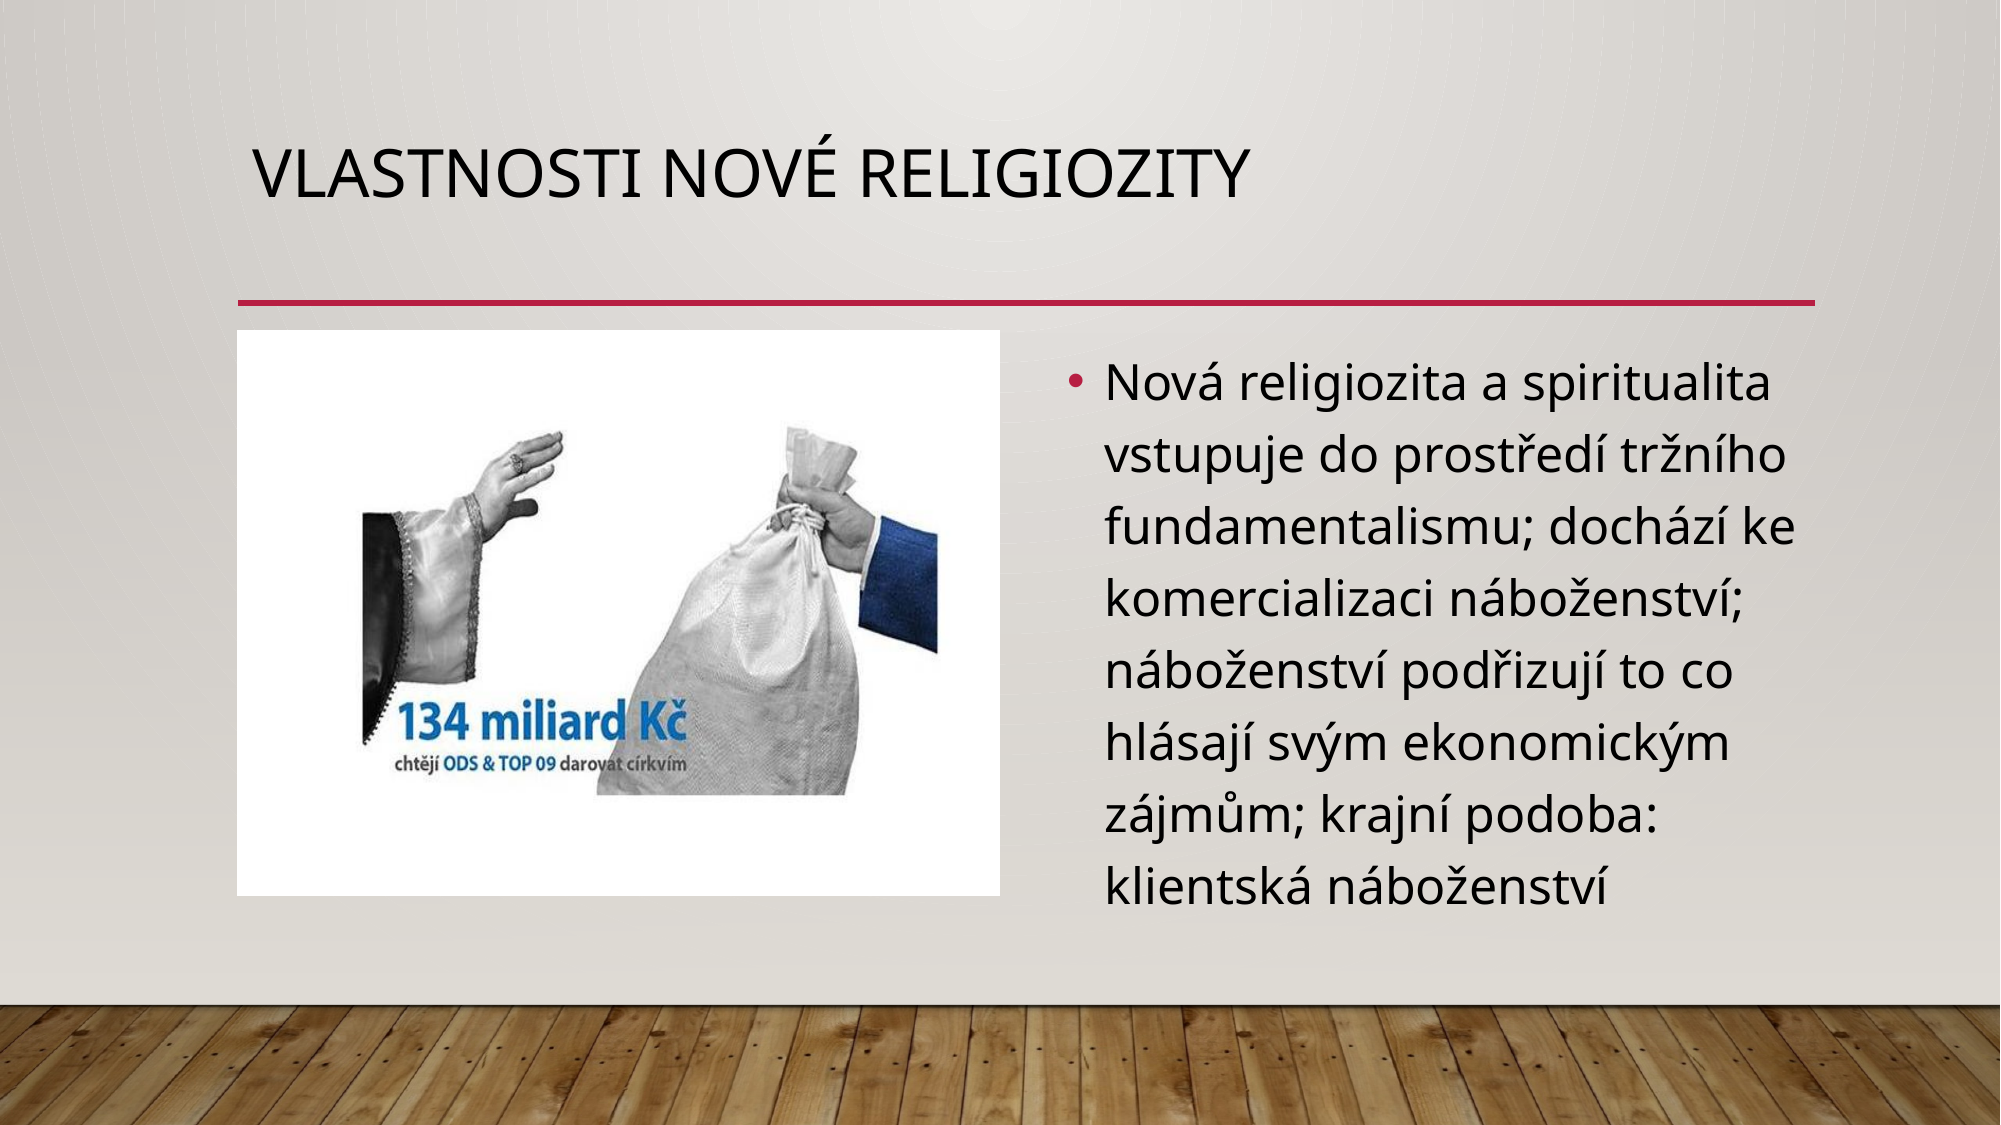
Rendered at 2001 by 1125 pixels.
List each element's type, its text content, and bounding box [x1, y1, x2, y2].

title Vlastnosti nové religiozity [237, 132, 1814, 306]
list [237, 330, 1000, 896]
picture [0, 1005, 2000, 1125]
list Nová religiozita a spiritualita vstupuje do prostředí tržního fundamentalismu; dochází ke komercializaci náboženství; náboženství podřizují to co hlásají svým ekonomickým zájmům; krajní podoba: klientská náboženství [1052, 330, 1815, 896]
